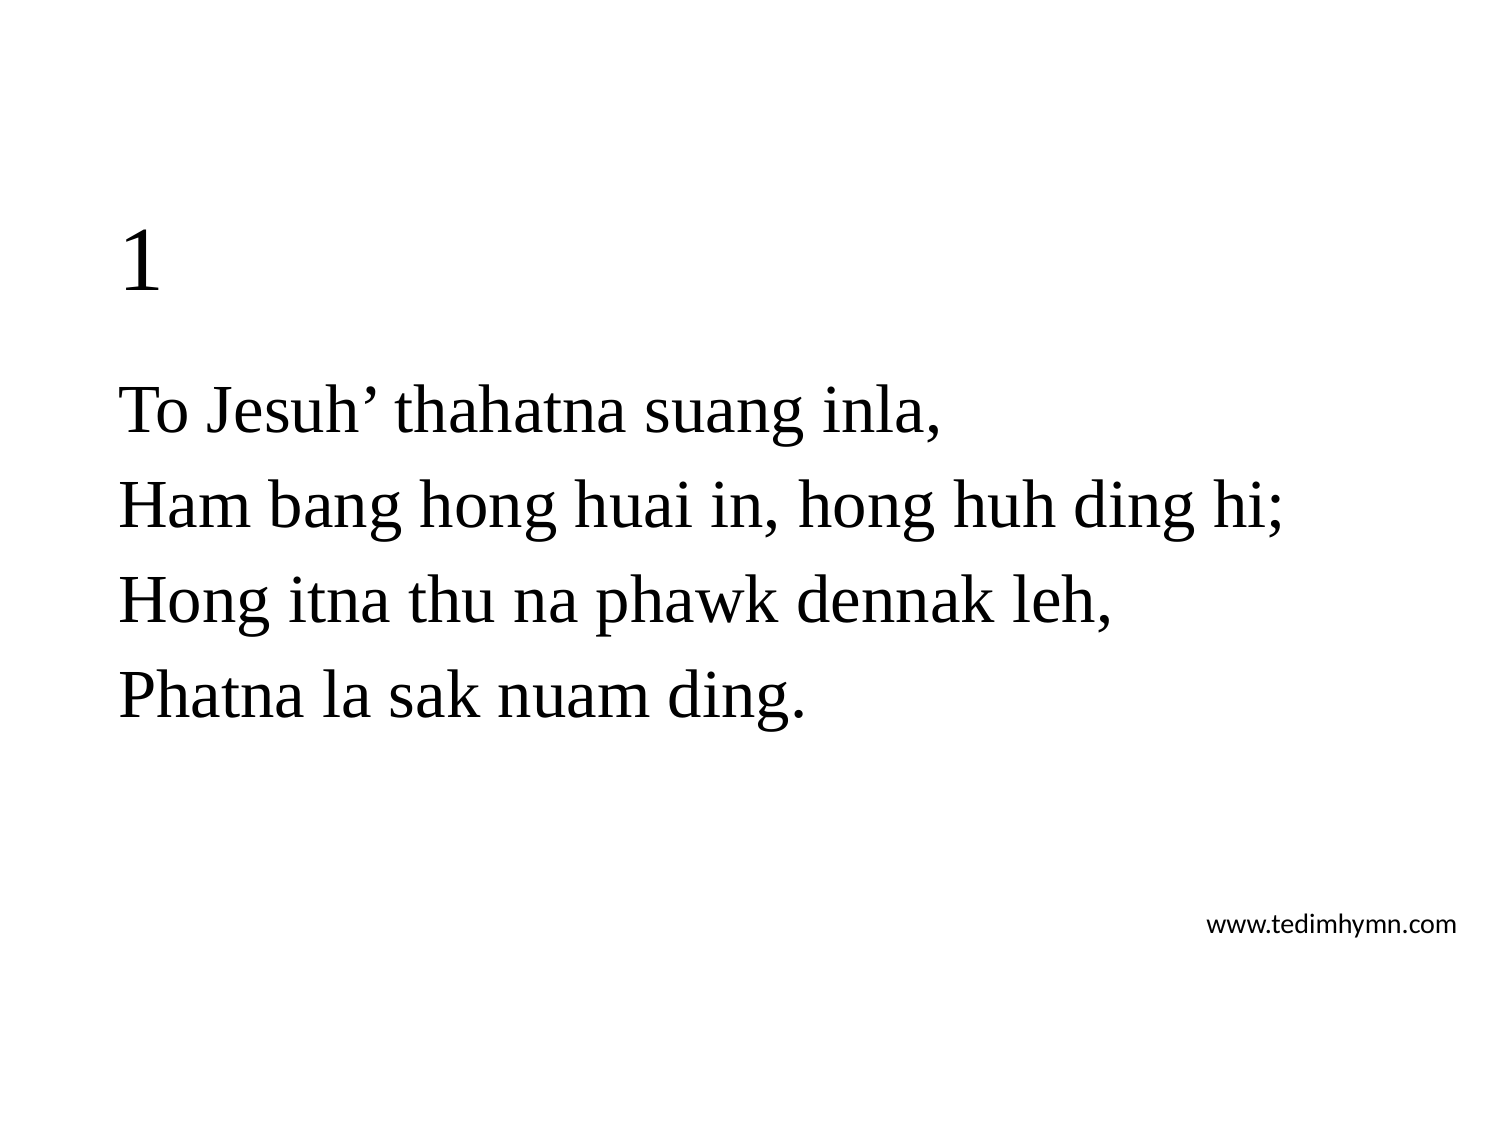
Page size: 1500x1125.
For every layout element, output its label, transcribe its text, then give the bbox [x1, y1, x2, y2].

list To Jesuh’ thahatna suang inla, Ham bang hong huai in, hong huh ding hi; Hong itna thu na phawk dennak leh, Phatna la sak nuam ding. [103, 365, 1397, 901]
title 1 [103, 200, 1397, 322]
text_box www.tedimhymn.com [1191, 897, 1500, 947]
